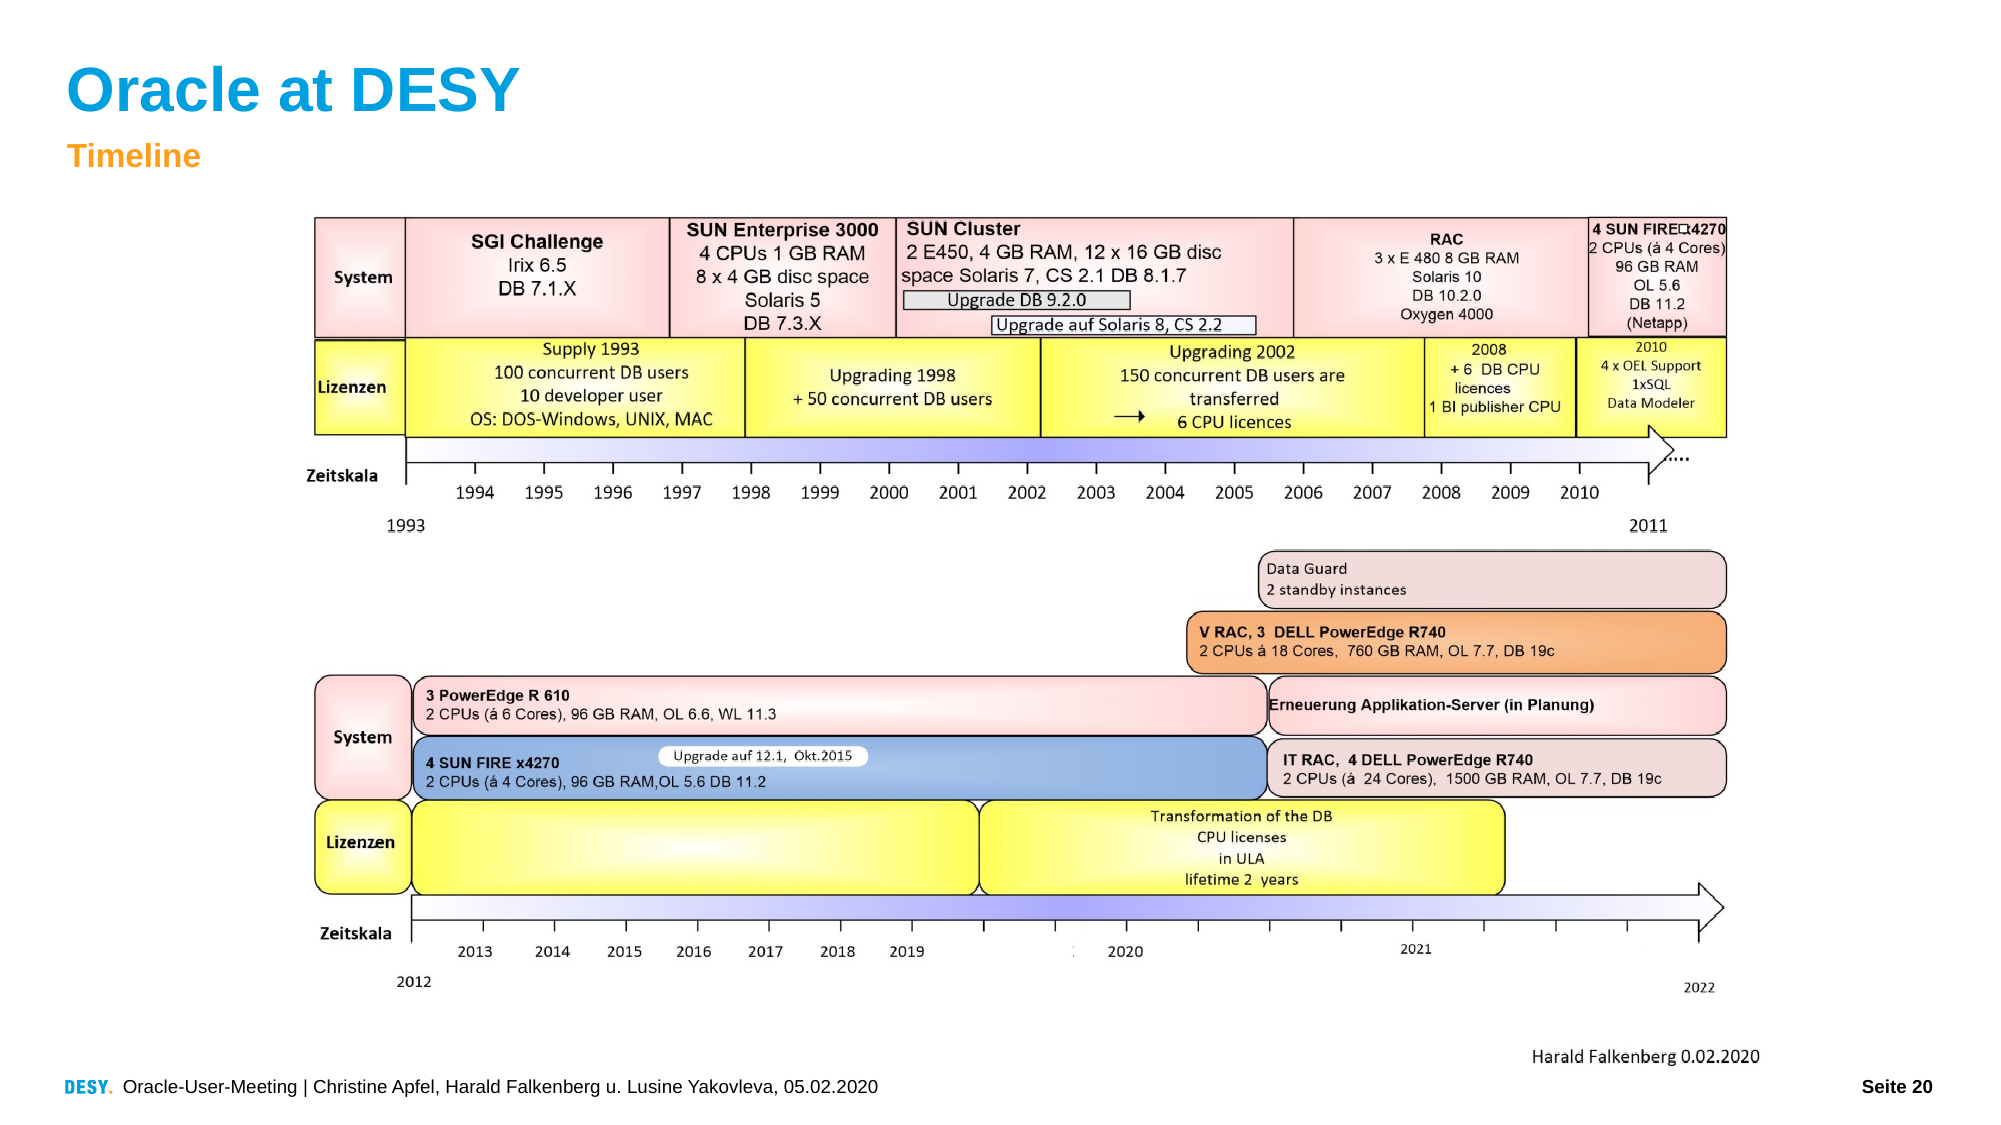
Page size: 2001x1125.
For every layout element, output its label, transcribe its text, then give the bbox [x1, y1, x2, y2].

footer Oracle-User-Meeting | Christine Apfel, Harald Falkenberg u. Lusine Yakovleva, 05.02.2020 [122, 1075, 1762, 1106]
title Oracle at DESY [66, 57, 1933, 132]
list Timeline [66, 134, 1933, 197]
picture [306, 177, 1793, 1071]
